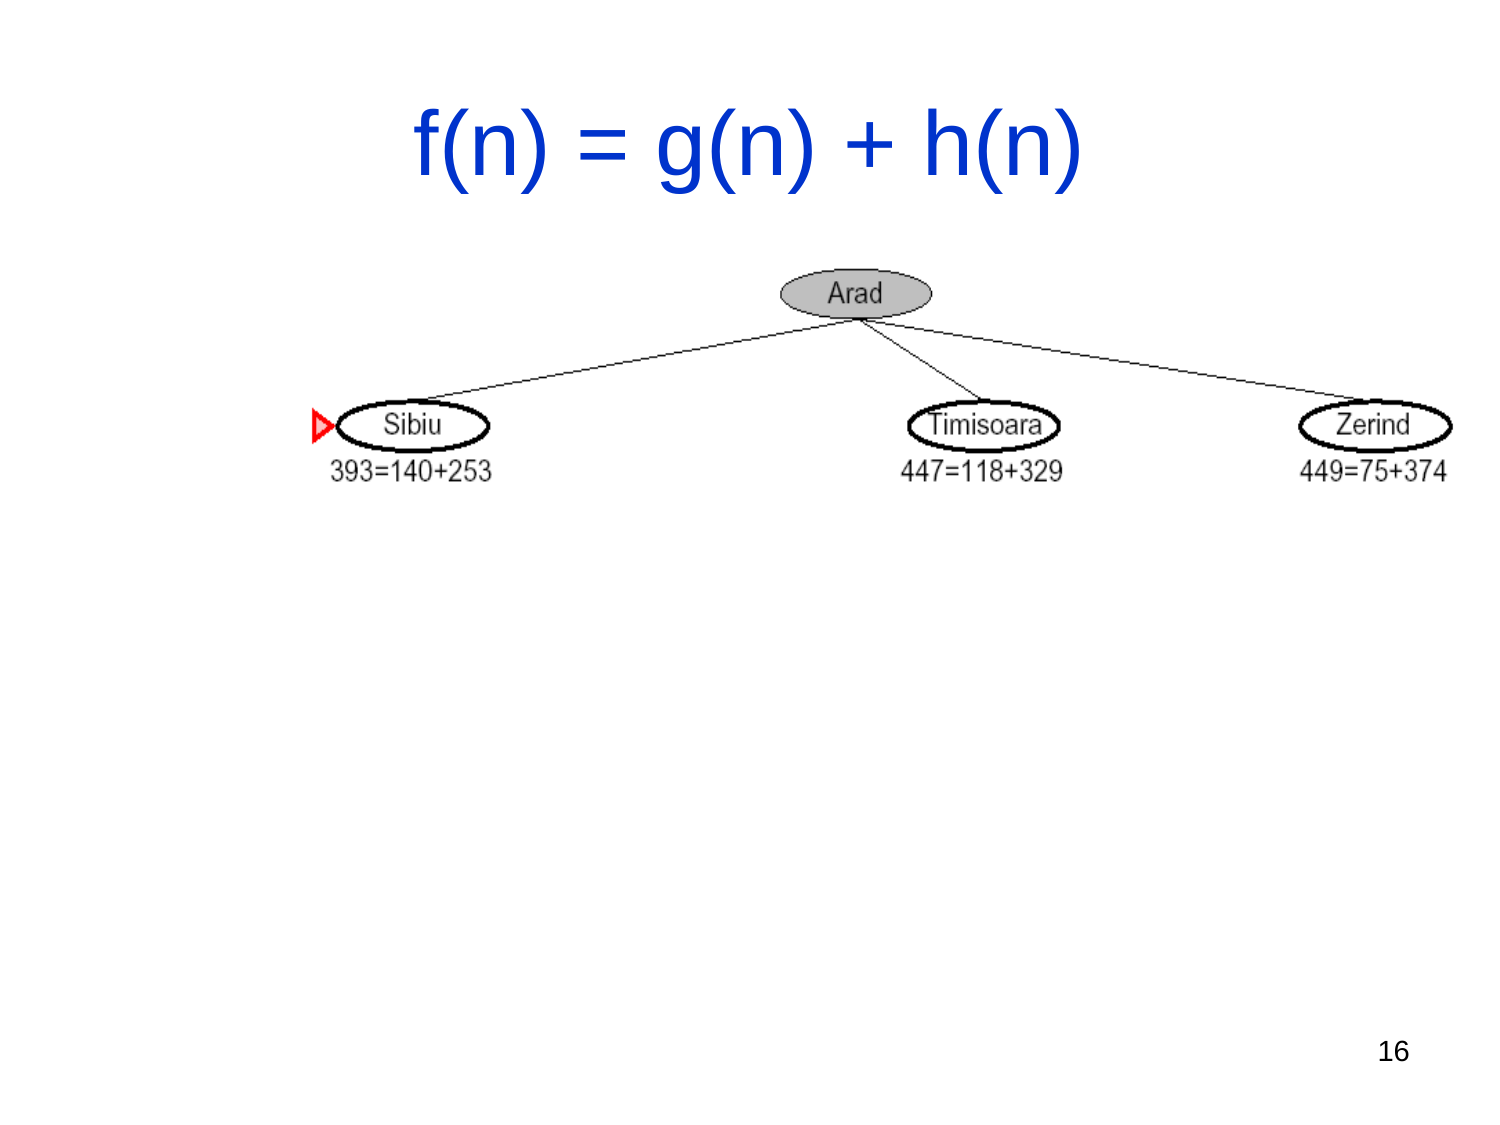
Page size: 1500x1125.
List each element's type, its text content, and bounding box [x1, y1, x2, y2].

slide_number 16 [1074, 1024, 1426, 1103]
title f(n) = g(n) + h(n) [75, 45, 1425, 233]
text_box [245, 240, 1500, 528]
